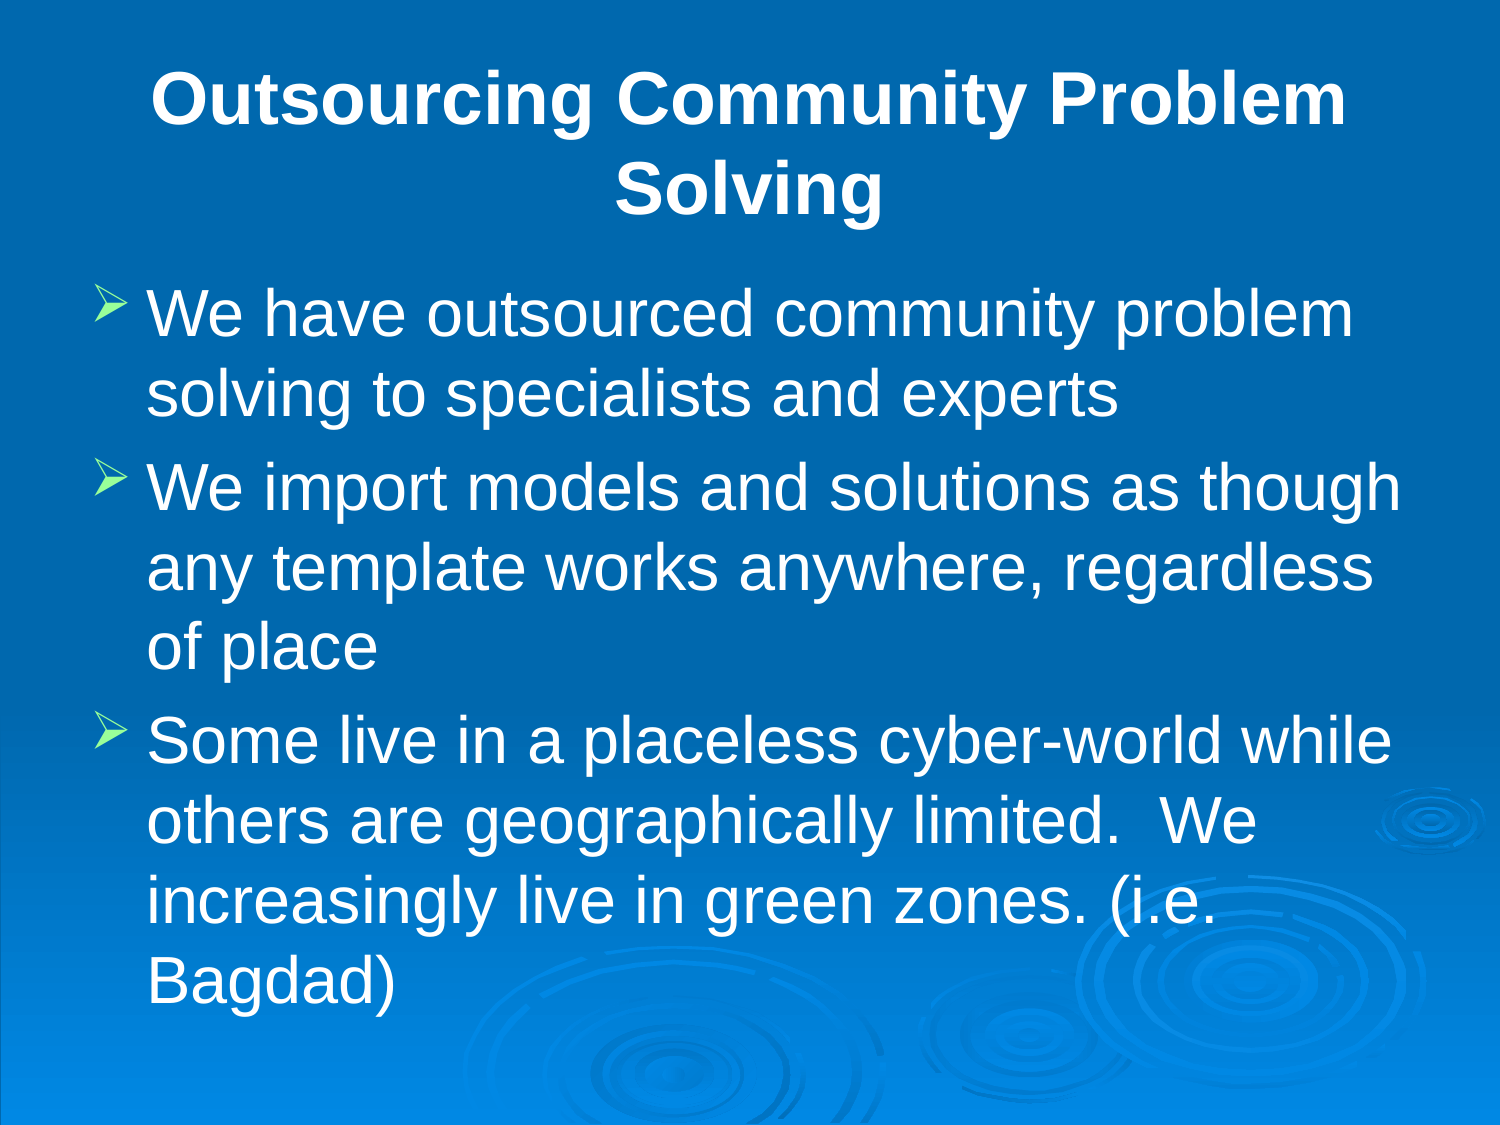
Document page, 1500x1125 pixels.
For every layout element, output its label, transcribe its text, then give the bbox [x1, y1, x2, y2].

title Outsourcing Community Problem Solving [74, 45, 1426, 233]
list We have outsourced community problem solving to specialists and experts We import models and solutions as though any template works anywhere, regardless of place Some live in a placeless cyber-world while others are geographically limited. We increasingly live in green zones. (i.e. Bagdad) [74, 262, 1426, 1006]
